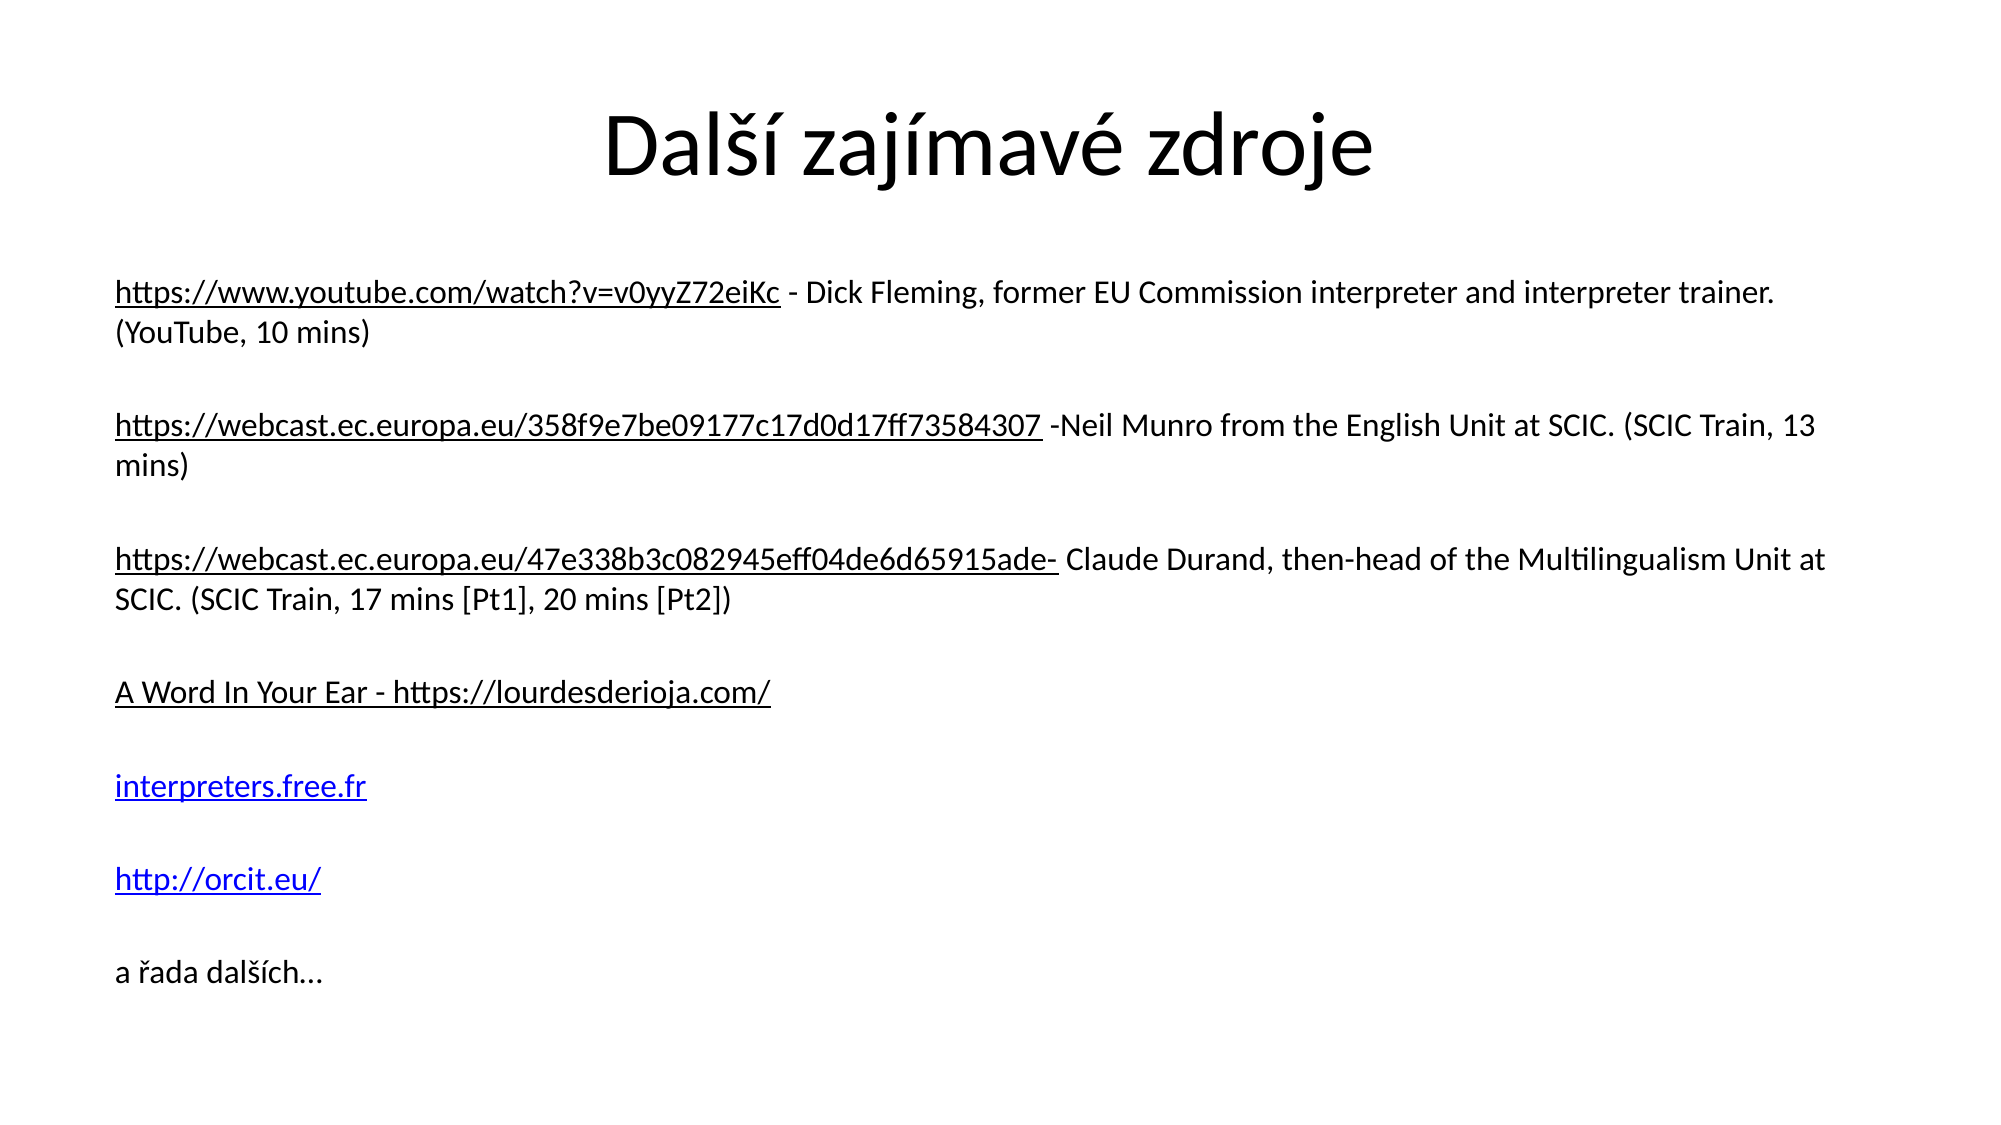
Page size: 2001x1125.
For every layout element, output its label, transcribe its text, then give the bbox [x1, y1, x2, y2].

list https://www.youtube.com/watch?v=v0yyZ72eiKc - Dick Fleming, former EU Commission interpreter and interpreter trainer. (YouTube, 10 mins) https://webcast.ec.europa.eu/358f9e7be09177c17d0d17ff73584307 -Neil Munro from the English Unit at SCIC. (SCIC Train, 13 mins) https://webcast.ec.europa.eu/47e338b3c082945eff04de6d65915ade- Claude Durand, then-head of the Multilingualism Unit at SCIC. (SCIC Train, 17 mins [Pt1], 20 mins [Pt2]) A Word In Your Ear - https://lourdesderioja.com/ interpreters.free.fr http://orcit.eu/ a řada dalších… [99, 262, 1900, 1005]
title Další zajímavé zdroje [99, 45, 1900, 233]
